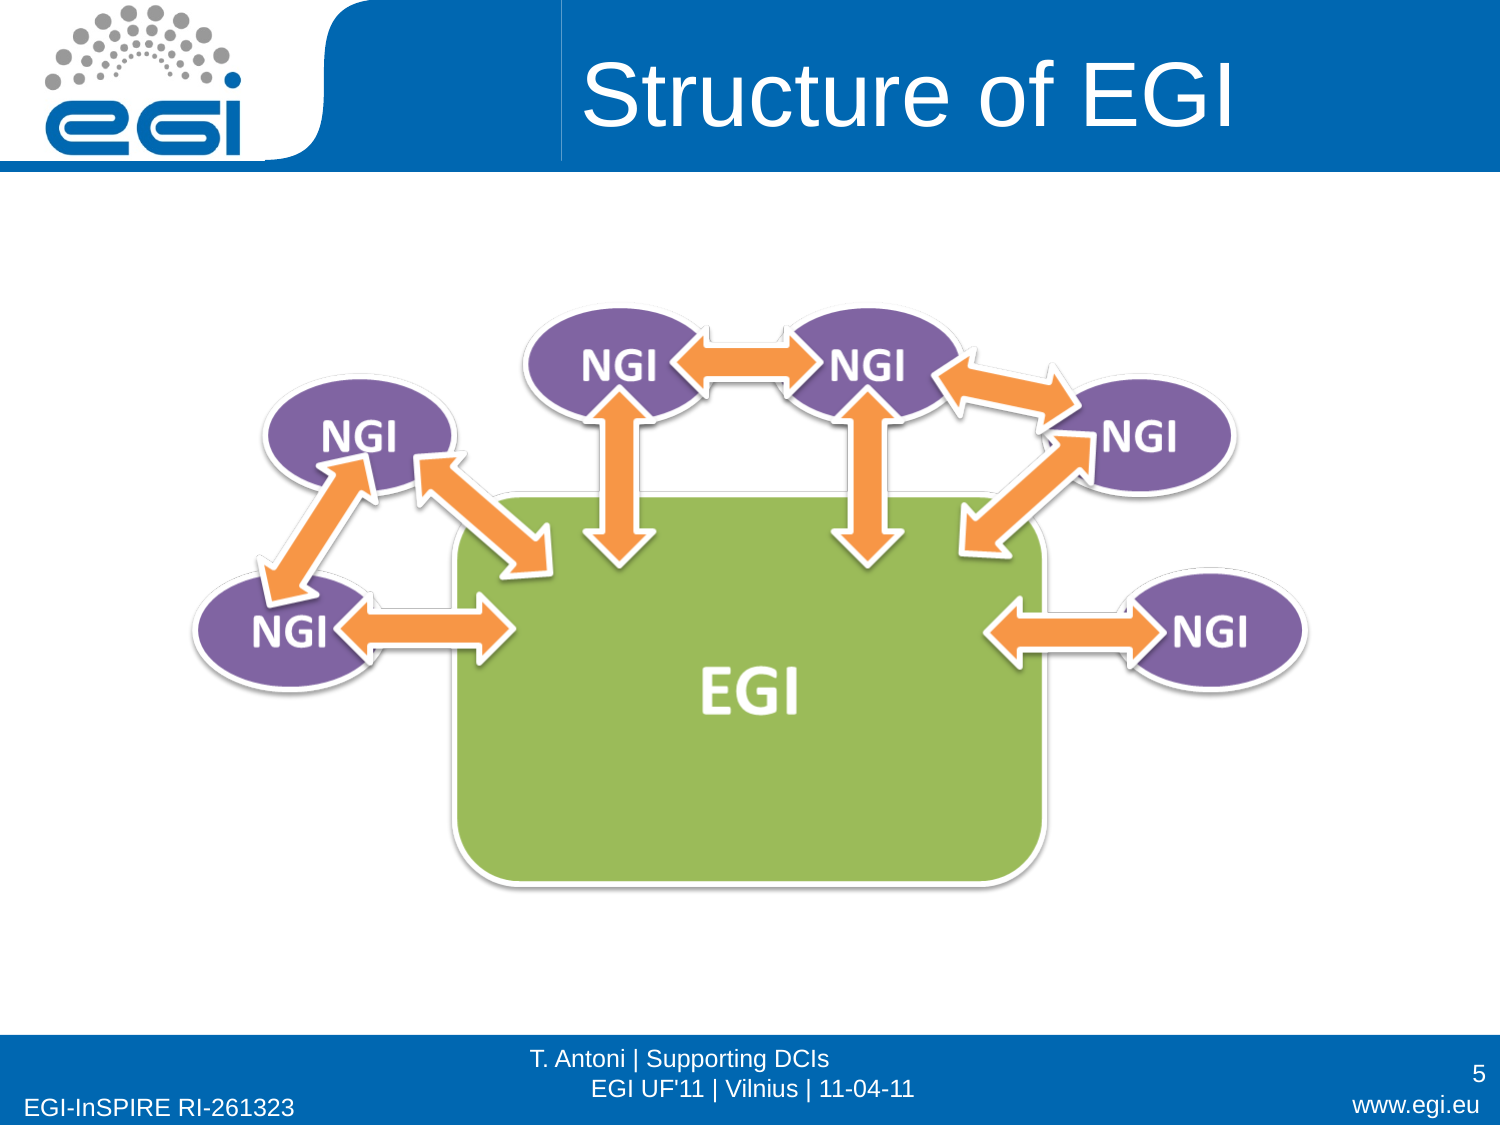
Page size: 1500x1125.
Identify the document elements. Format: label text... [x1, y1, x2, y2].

picture [0, 0, 265, 161]
slide_number 5 [1151, 1042, 1500, 1103]
footer T. Antoni | Supporting DCIs EGI UF'11 | Vilnius | 11-04-11 [512, 1042, 988, 1103]
title Structure of EGI [348, 19, 1471, 161]
picture [184, 298, 1315, 898]
